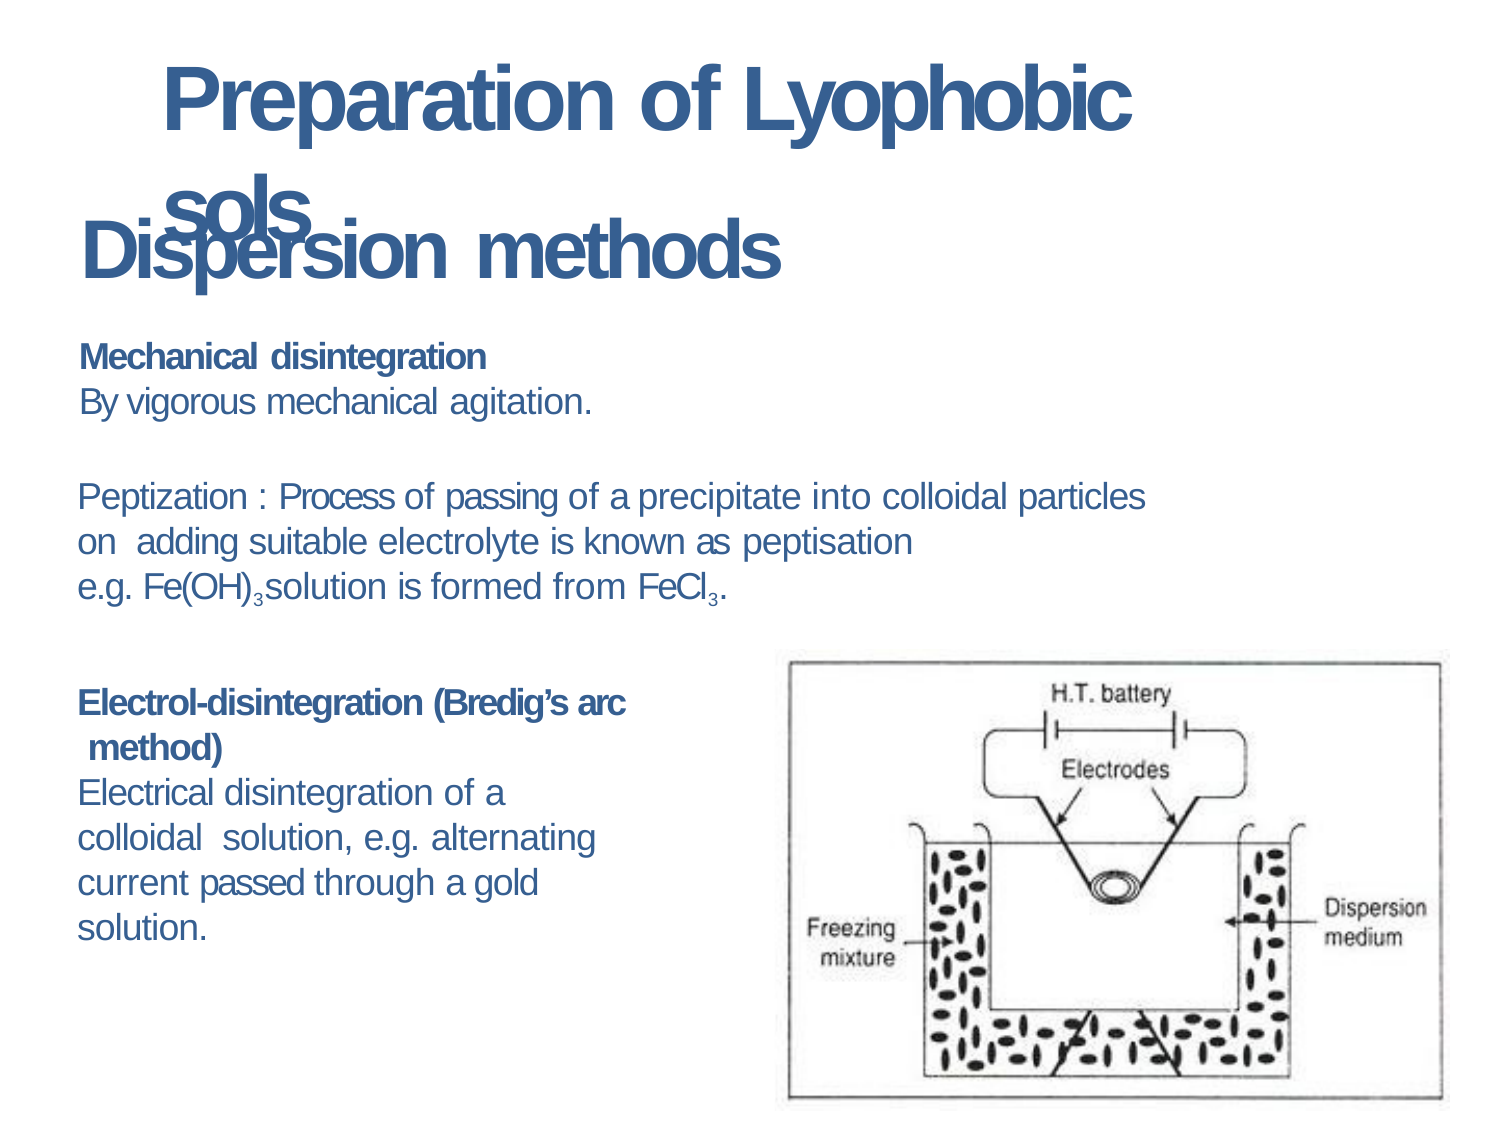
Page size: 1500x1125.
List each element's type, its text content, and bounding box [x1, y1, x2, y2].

text_box Dispersion methods Mechanical disintegration By vigorous mechanical agitation. Peptization : Process of passing of a precipitate into colloidal particles on adding suitable electrolyte is known as peptisation e.g. Fe(OH)3 solution is formed from FeCl3. Electrol-disintegration (Bredig’s arc method) Electrical disintegration of a colloidal solution, e.g. alternating current passed through a gold solution. [66, 192, 1194, 949]
title Preparation of Lyophobic sols [159, 36, 1290, 259]
text_box [774, 649, 1450, 1112]
